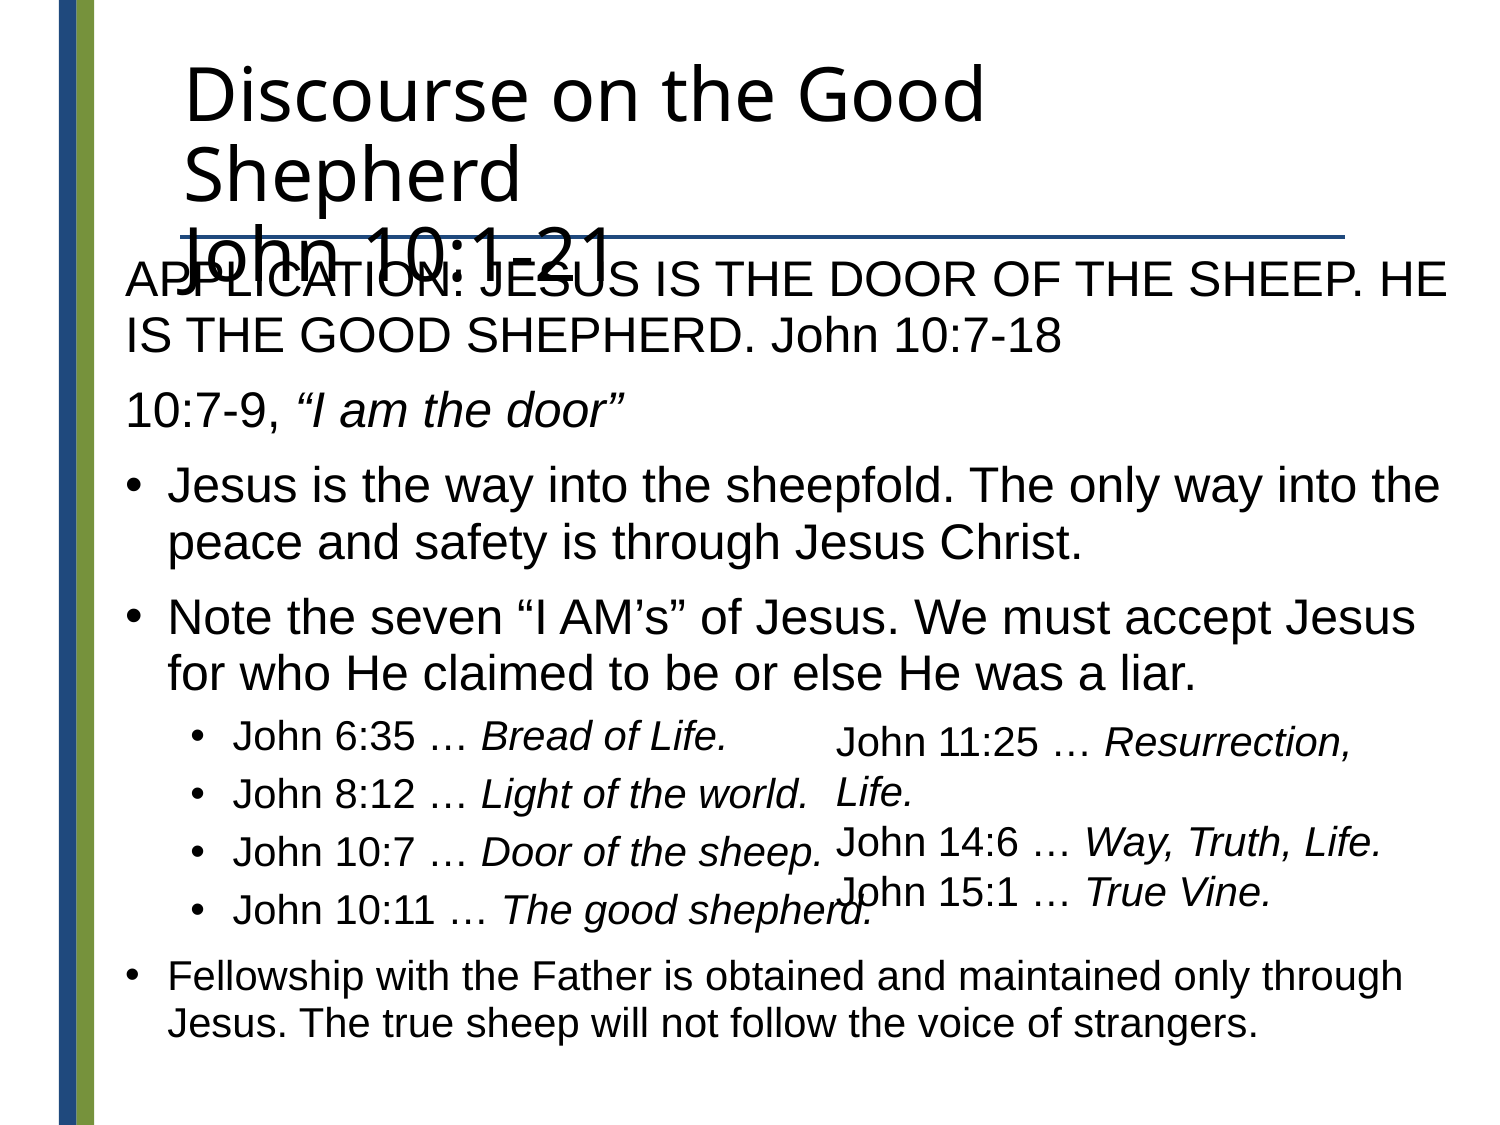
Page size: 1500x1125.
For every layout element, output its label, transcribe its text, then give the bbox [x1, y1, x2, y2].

list APPLICATION: JESUS IS THE DOOR OF THE SHEEP. HE IS THE GOOD SHEPHERD. John 10:7-18 10:7-9, “I am the door” Jesus is the way into the sheepfold. The only way into the peace and safety is through Jesus Christ. Note the seven “I AM’s” of Jesus. We must accept Jesus for who He claimed to be or else He was a liar. John 6:35 … Bread of Life. John 8:12 … Light of the world. John 10:7 … Door of the sheep. John 10:11 … The good shepherd. Fellowship with the Father is obtained and maintained only through Jesus. The true sheep will not follow the voice of strangers. [110, 243, 1483, 1055]
text_box John 11:25 … Resurrection, Life. John 14:6 … Way, Truth, Life. John 15:1 … True Vine. [821, 707, 1458, 922]
title Discourse on the Good Shepherd John 10:1-21 [168, 50, 1350, 306]
